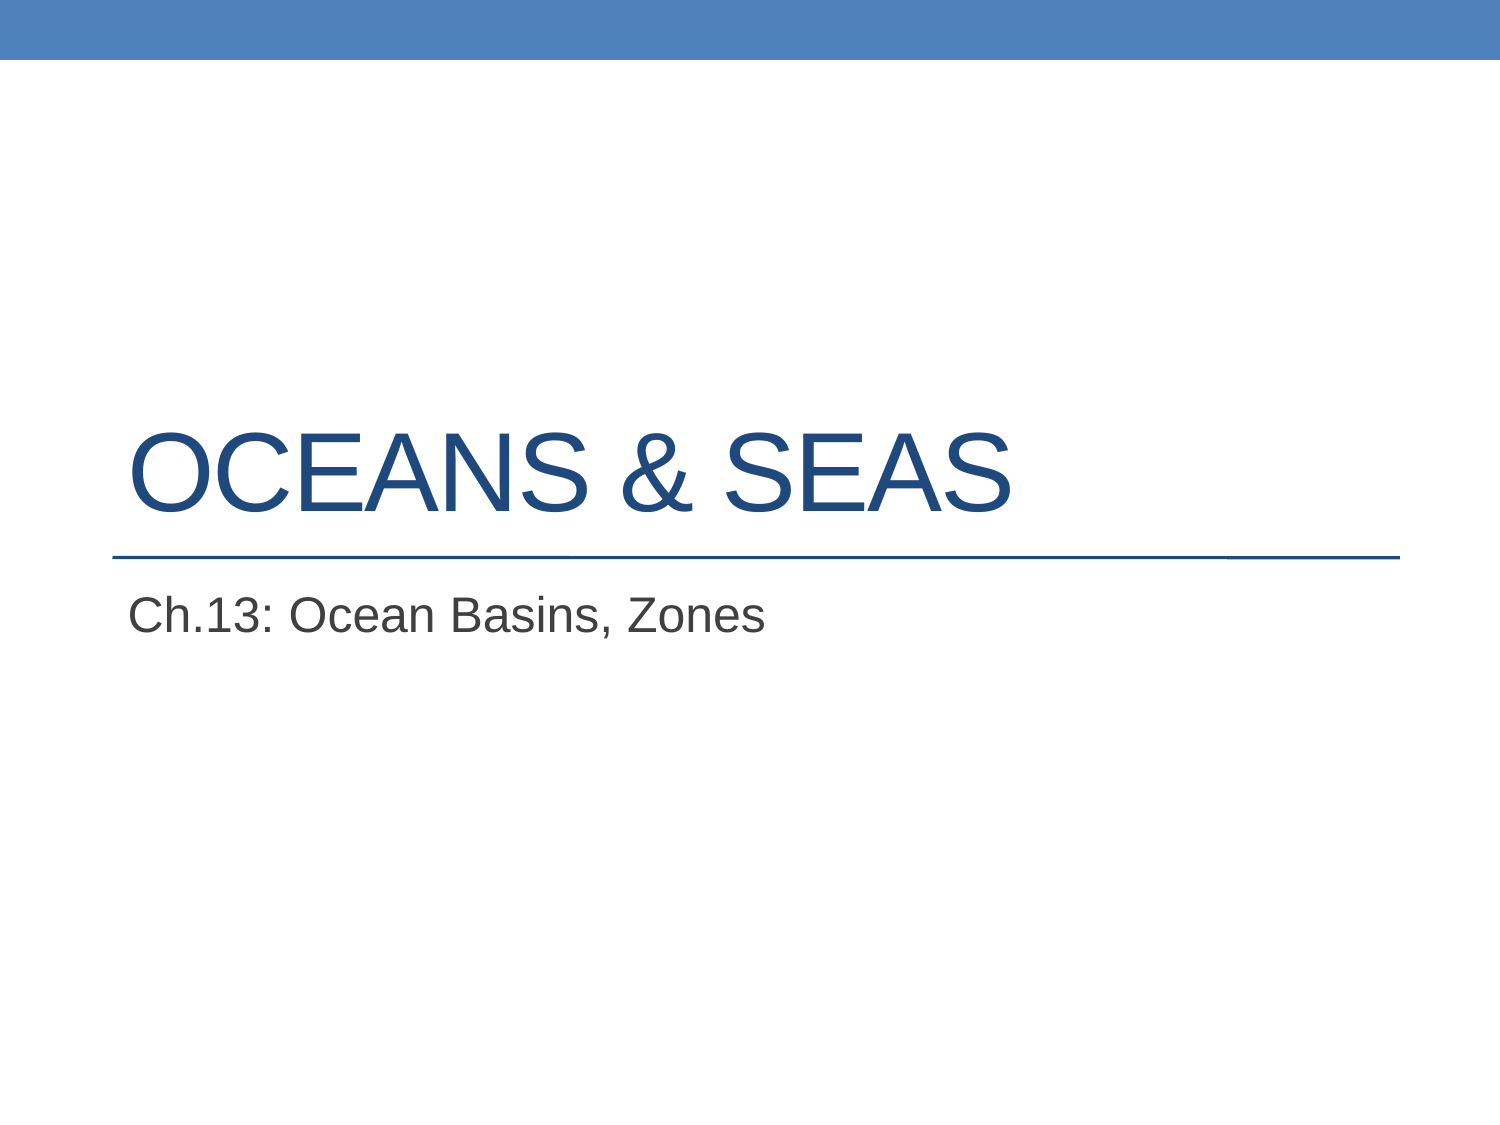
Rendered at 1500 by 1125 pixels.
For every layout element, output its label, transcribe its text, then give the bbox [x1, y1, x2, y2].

title Oceans & seas [112, 224, 1400, 542]
subtitle Ch.13: Ocean Basins, Zones [112, 575, 1163, 863]
